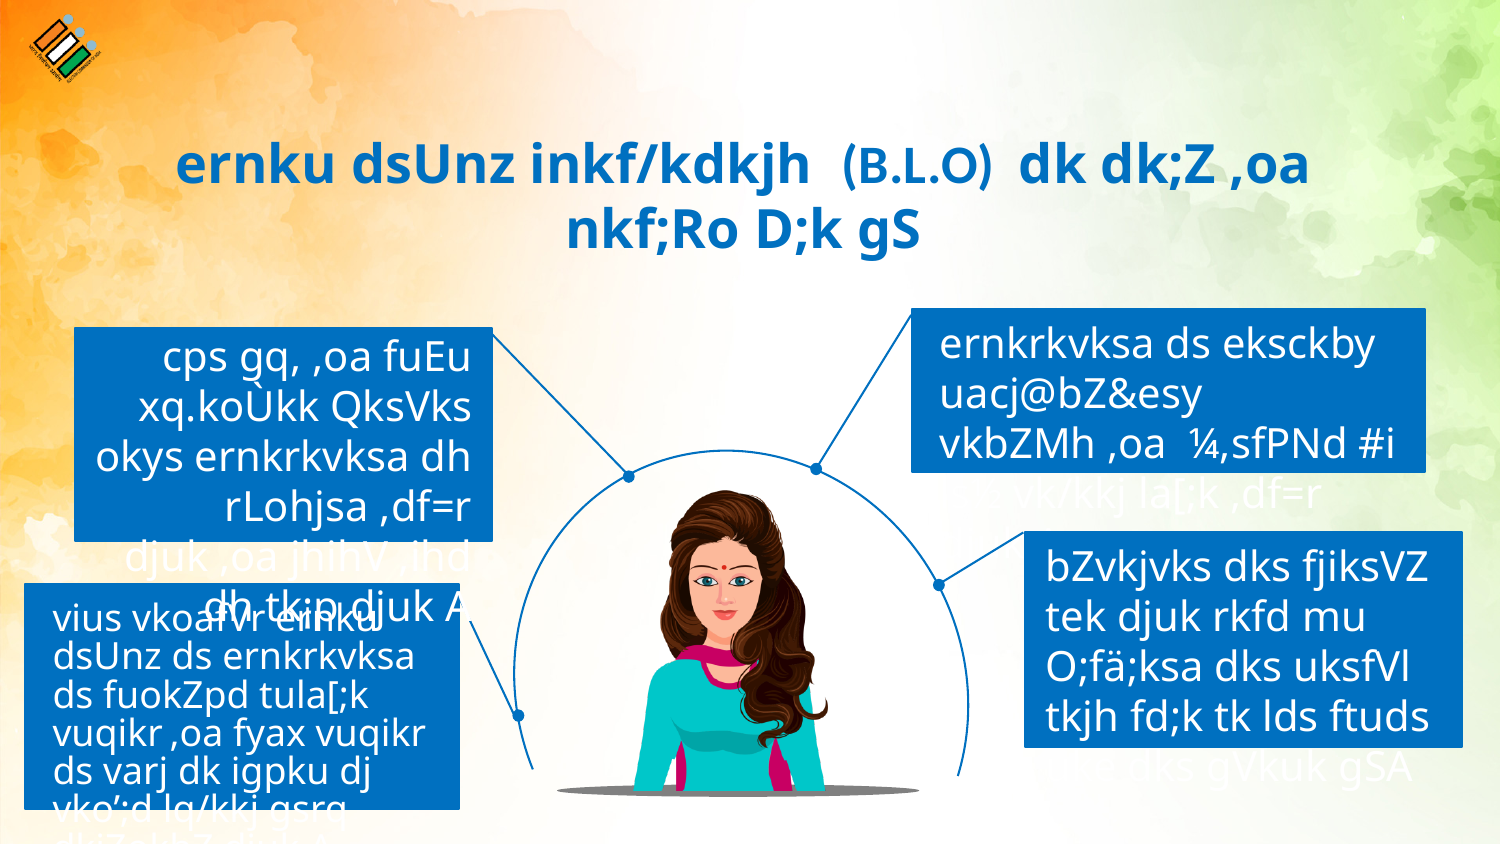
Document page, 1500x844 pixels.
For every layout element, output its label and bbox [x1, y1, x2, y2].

picture [621, 490, 836, 791]
picture [0, 0, 1500, 844]
text_box [512, 446, 965, 844]
